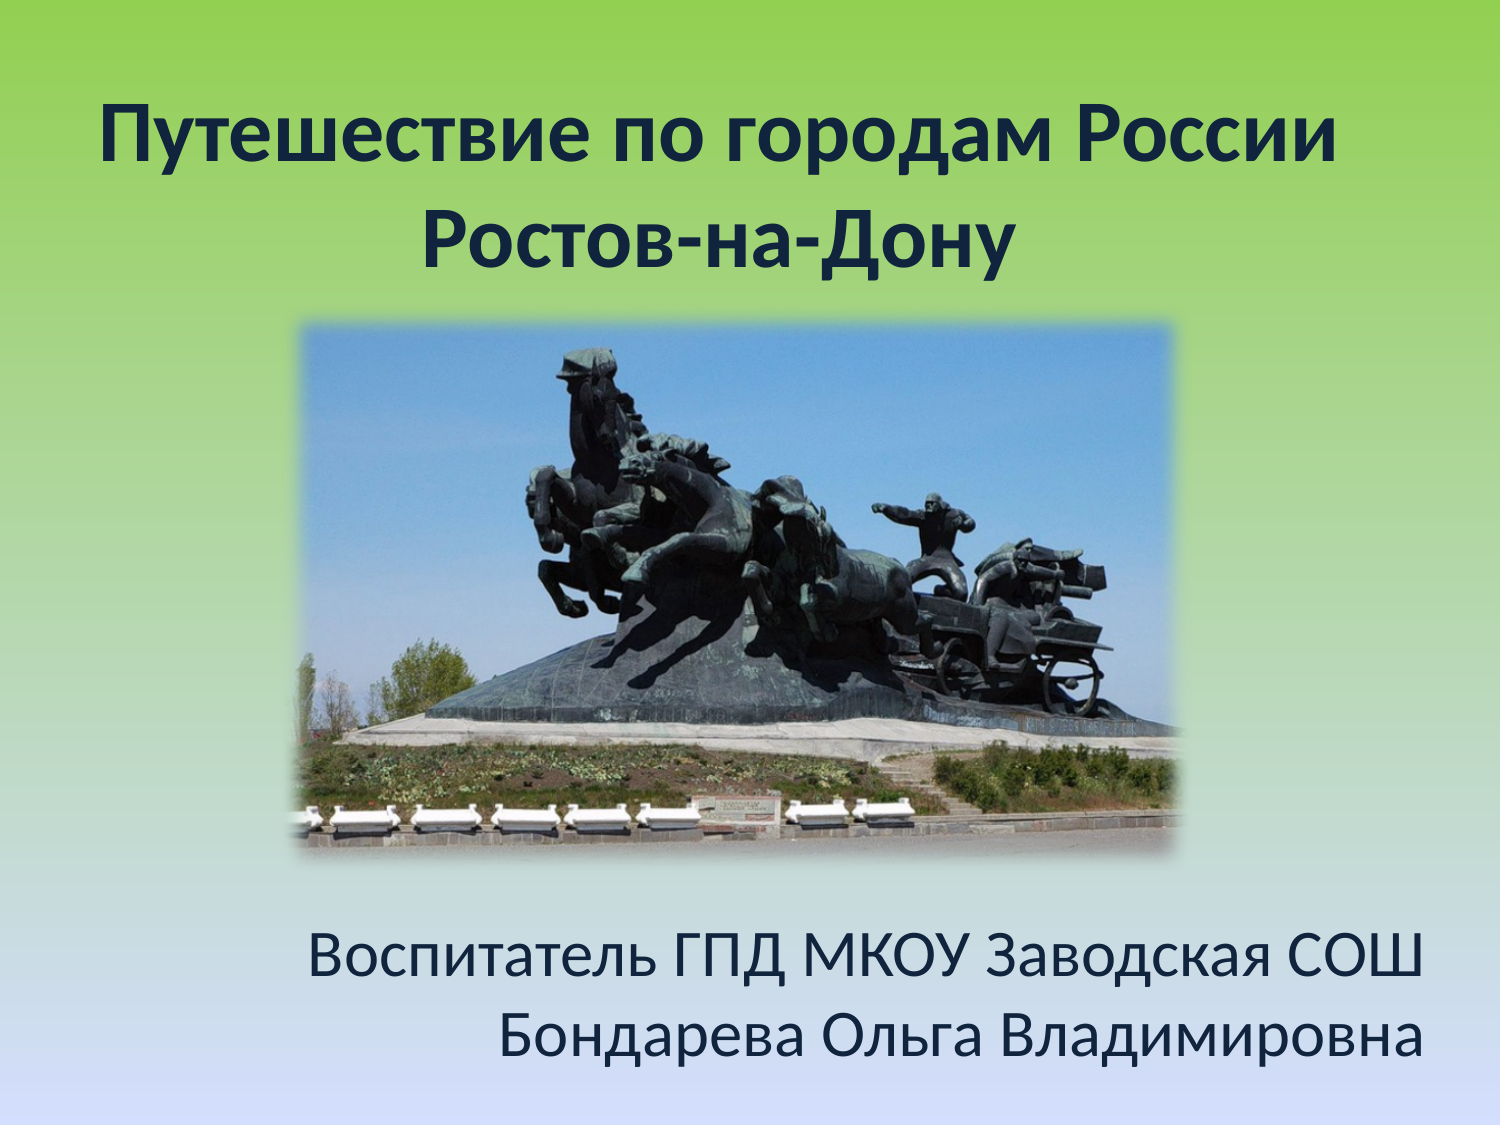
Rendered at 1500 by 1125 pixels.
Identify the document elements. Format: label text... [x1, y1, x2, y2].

title Путешествие по городам России Ростов-на-Дону [82, 58, 1357, 300]
subtitle Воспитатель ГПД МКОУ Заводская СОШ Бондарева Ольга Владимировна [70, 902, 1442, 1102]
picture [280, 304, 1192, 874]
